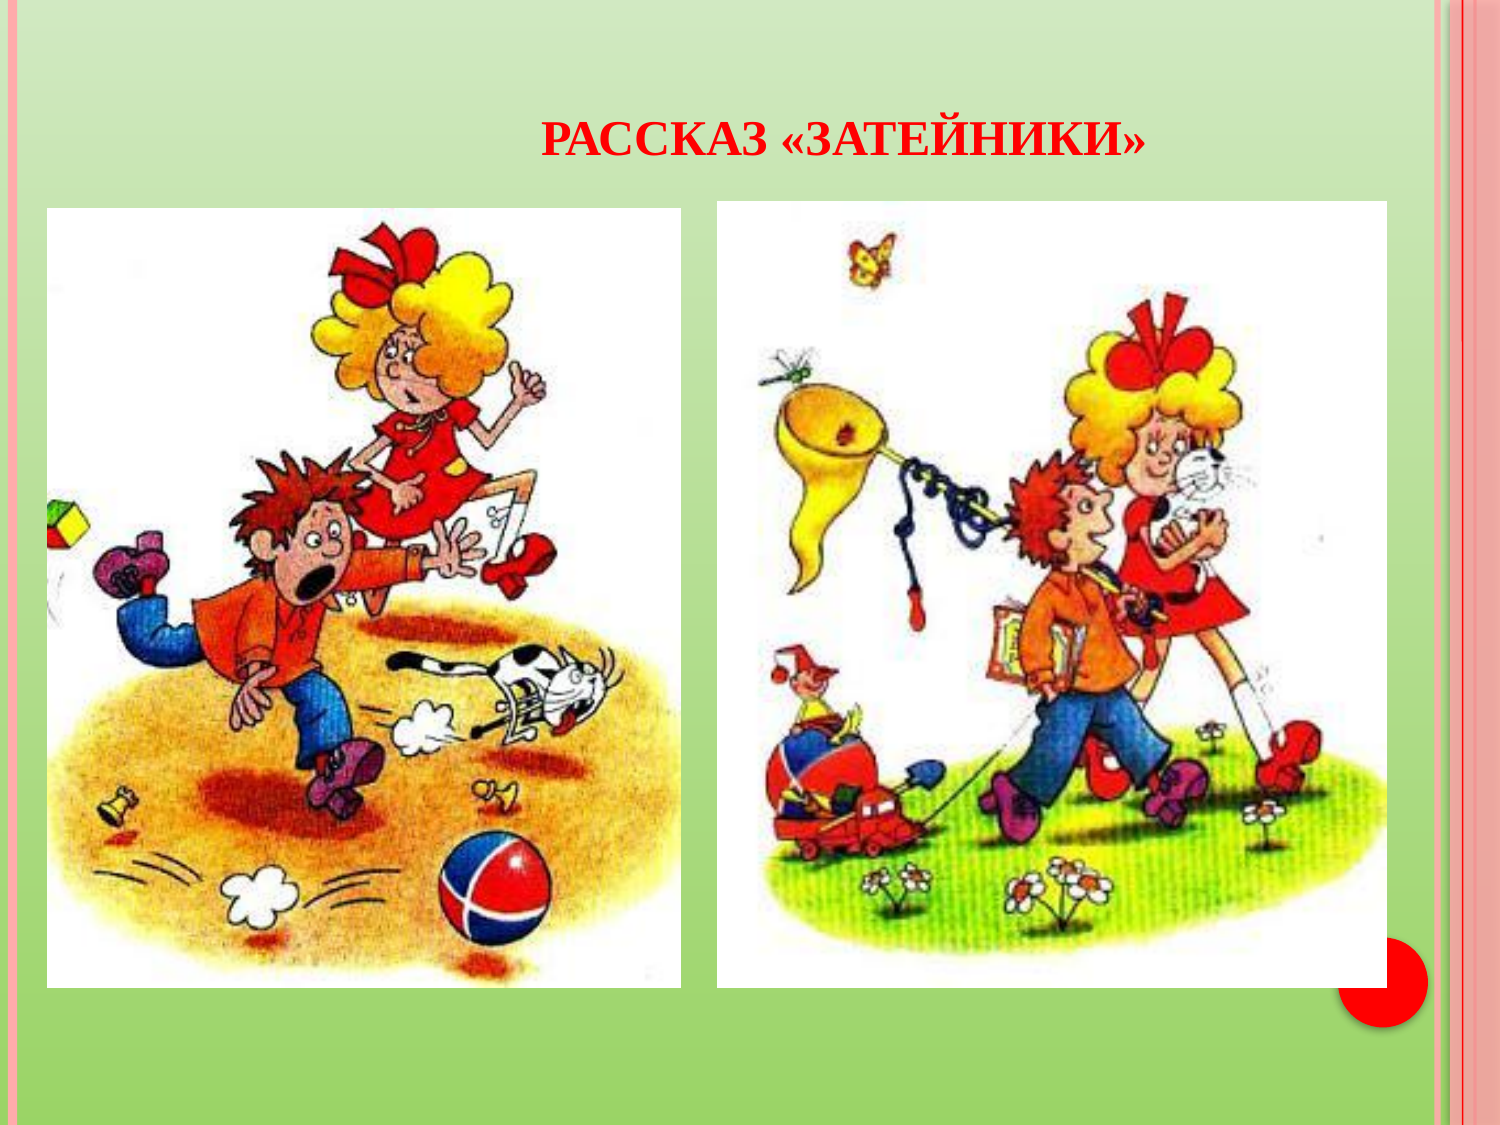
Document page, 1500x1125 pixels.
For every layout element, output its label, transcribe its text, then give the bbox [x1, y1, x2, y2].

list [47, 207, 681, 989]
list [717, 201, 1387, 989]
title Рассказ «Затейники» [442, 45, 1247, 173]
